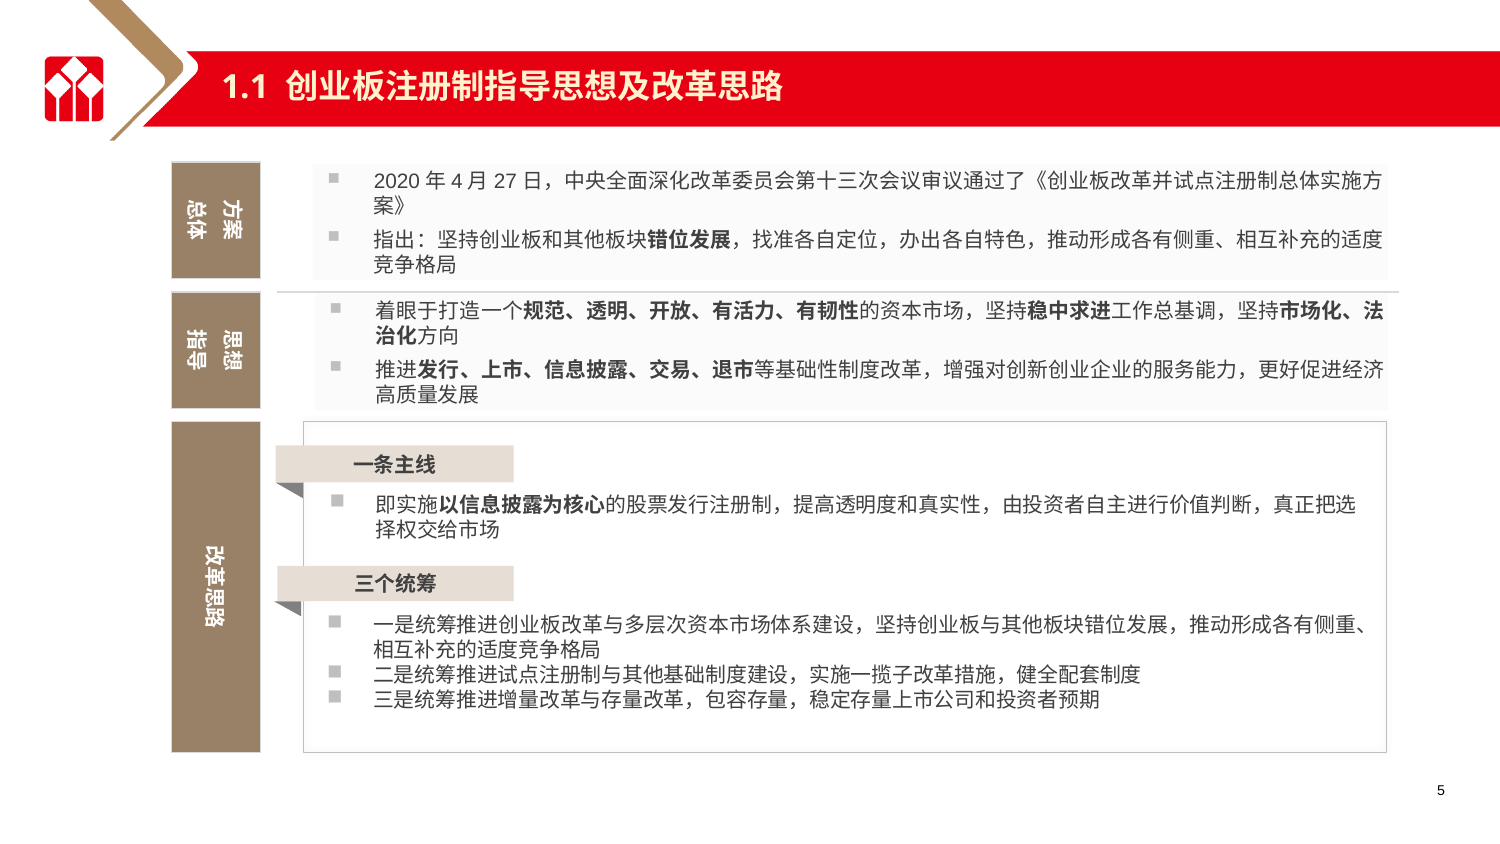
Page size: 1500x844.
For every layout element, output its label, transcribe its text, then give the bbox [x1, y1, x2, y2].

text_box 三个统筹 [275, 564, 516, 603]
text_box 着眼于打造一个规范、透明、开放、有活力、有韧性的资本市场，坚持稳中求进工作总基调，坚持市场化、法治化方向 推进发行、上市、信息披露、交易、退市等基础性制度改革，增强对创新创业企业的服务能力，更好促进经济高质量发展 [314, 301, 1388, 411]
text_box 思想 指导 [171, 291, 261, 409]
text_box [301, 419, 1388, 755]
text_box 1.1 创业板注册制指导思想及改革思路 [206, 57, 1420, 115]
text_box 一是统筹推进创业板改革与多层次资本市场体系建设，坚持创业板与其他板块错位发展，推动形成各有侧重、相互补充的适度竞争格局 二是统筹推进试点注册制与其他基础制度建设，实施一揽子改革措施，健全配套制度 三是统筹推进增量改革与存量改革，包容存量，稳定存量上市公司和投资者预期 [312, 604, 1371, 720]
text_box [275, 445, 514, 499]
text_box 改革思路 [171, 421, 261, 753]
text_box 2020年4月27日，中央全面深化改革委员会第十三次会议审议通过了《创业板改革并试点注册制总体实施方案》 指出：坚持创业板和其他板块错位发展，找准各自定位，办出各自特色，推动形成各有侧重、相互补充的适度竞争格局 [312, 164, 1388, 281]
picture [0, 0, 1500, 844]
text_box [271, 599, 304, 619]
text_box 方案 总体 [171, 161, 261, 279]
text_box 即实施以信息披露为核心的股票发行注册制，提高透明度和真实性，由投资者自主进行价值判断，真正把选择权交给市场 [314, 484, 1371, 549]
